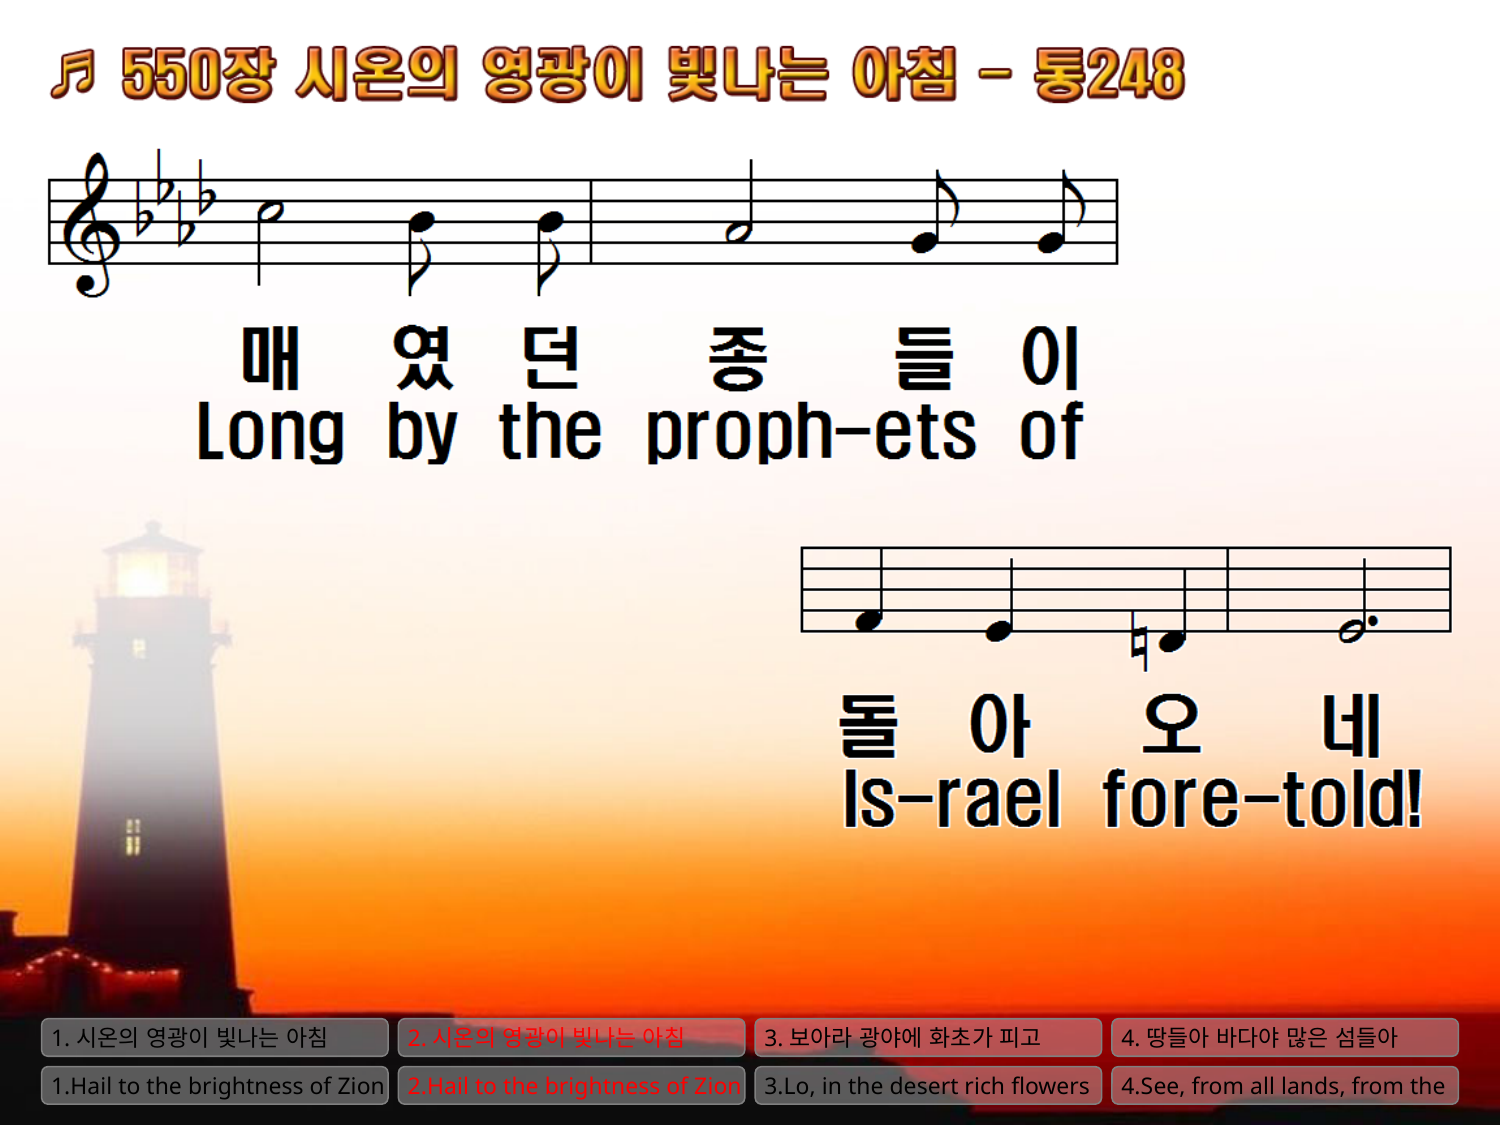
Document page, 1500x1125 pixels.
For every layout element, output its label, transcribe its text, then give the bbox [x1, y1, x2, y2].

text_box 4.See, from all lands, from the [1111, 1066, 1459, 1105]
text_box 2.시온의 영광이 빛나는 아침 [398, 1018, 745, 1057]
text_box 2.Hail to the brightness of Zion [398, 1066, 745, 1105]
text_box 3.보아라 광야에 화초가 피고 [755, 1018, 1102, 1057]
text_box 1.시온의 영광이 빛나는 아침 [41, 1018, 389, 1057]
text_box 1.Hail to the brightness of Zion [41, 1066, 389, 1105]
text_box 3.Lo, in the desert rich flowers [755, 1066, 1102, 1105]
picture [0, 0, 1500, 1125]
text_box 4.땅들아 바다야 많은 섬들아 [1111, 1018, 1459, 1057]
